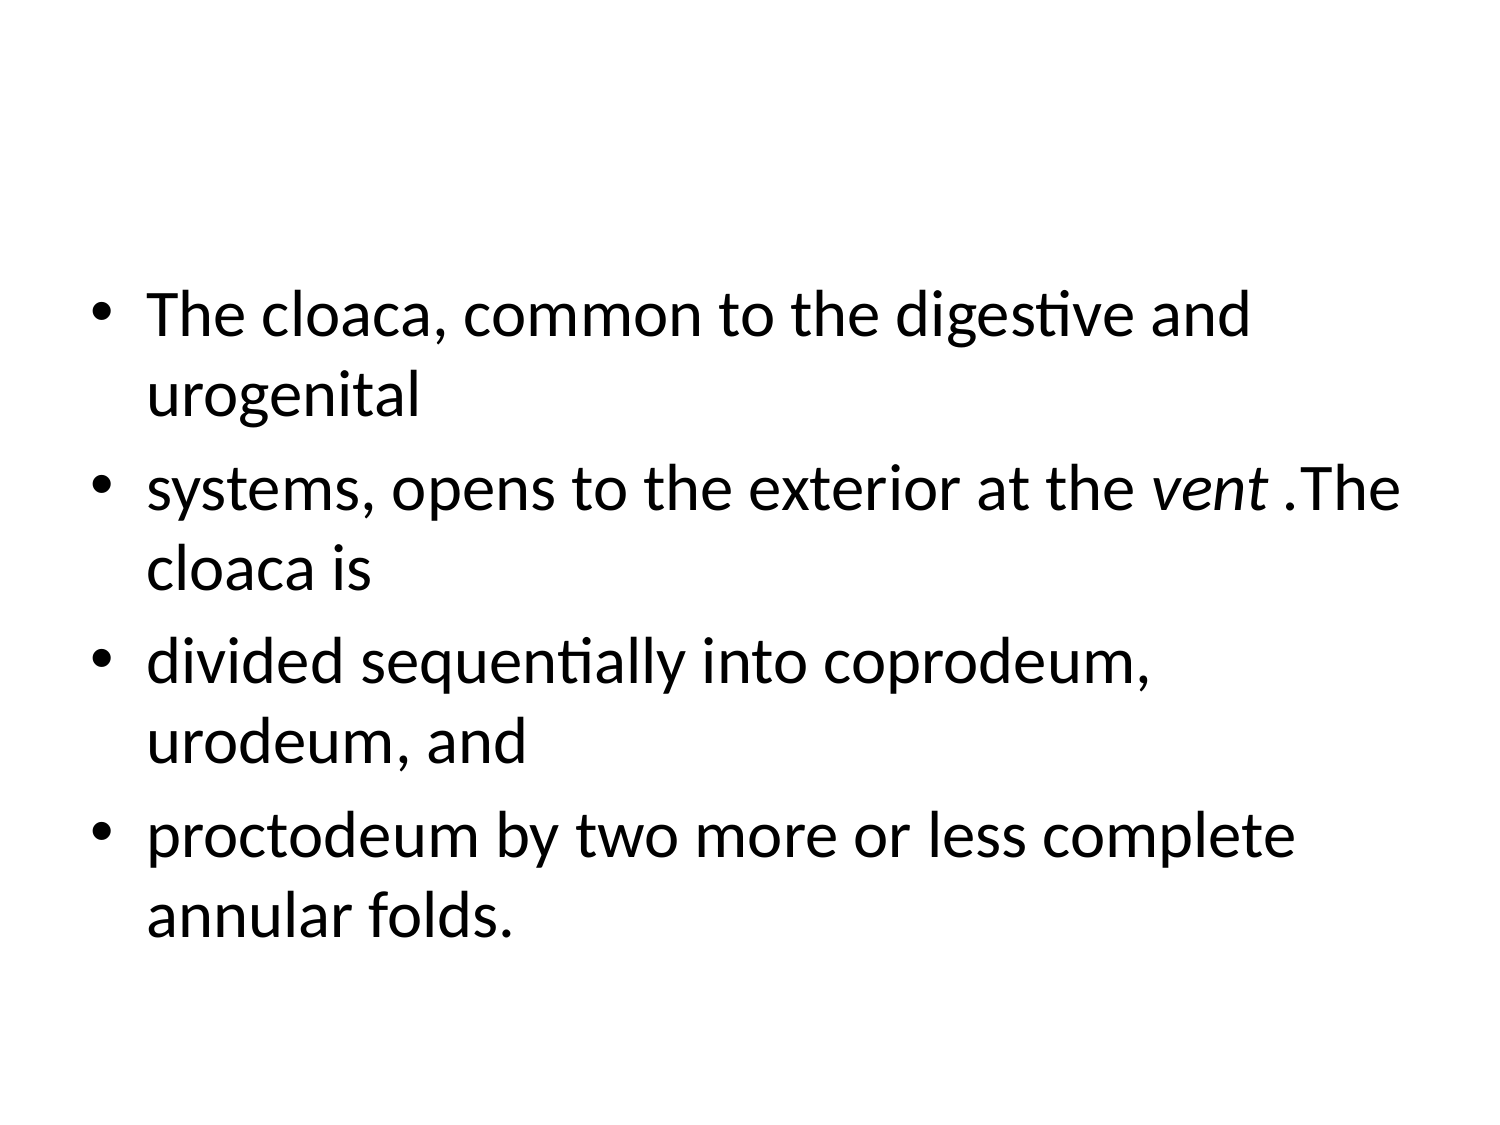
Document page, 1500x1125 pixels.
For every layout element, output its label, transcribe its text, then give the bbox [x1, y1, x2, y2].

list The cloaca, common to the digestive and urogenital systems, opens to the exterior at the vent .The cloaca is divided sequentially into coprodeum, urodeum, and proctodeum by two more or less complete annular folds. [75, 262, 1425, 1005]
